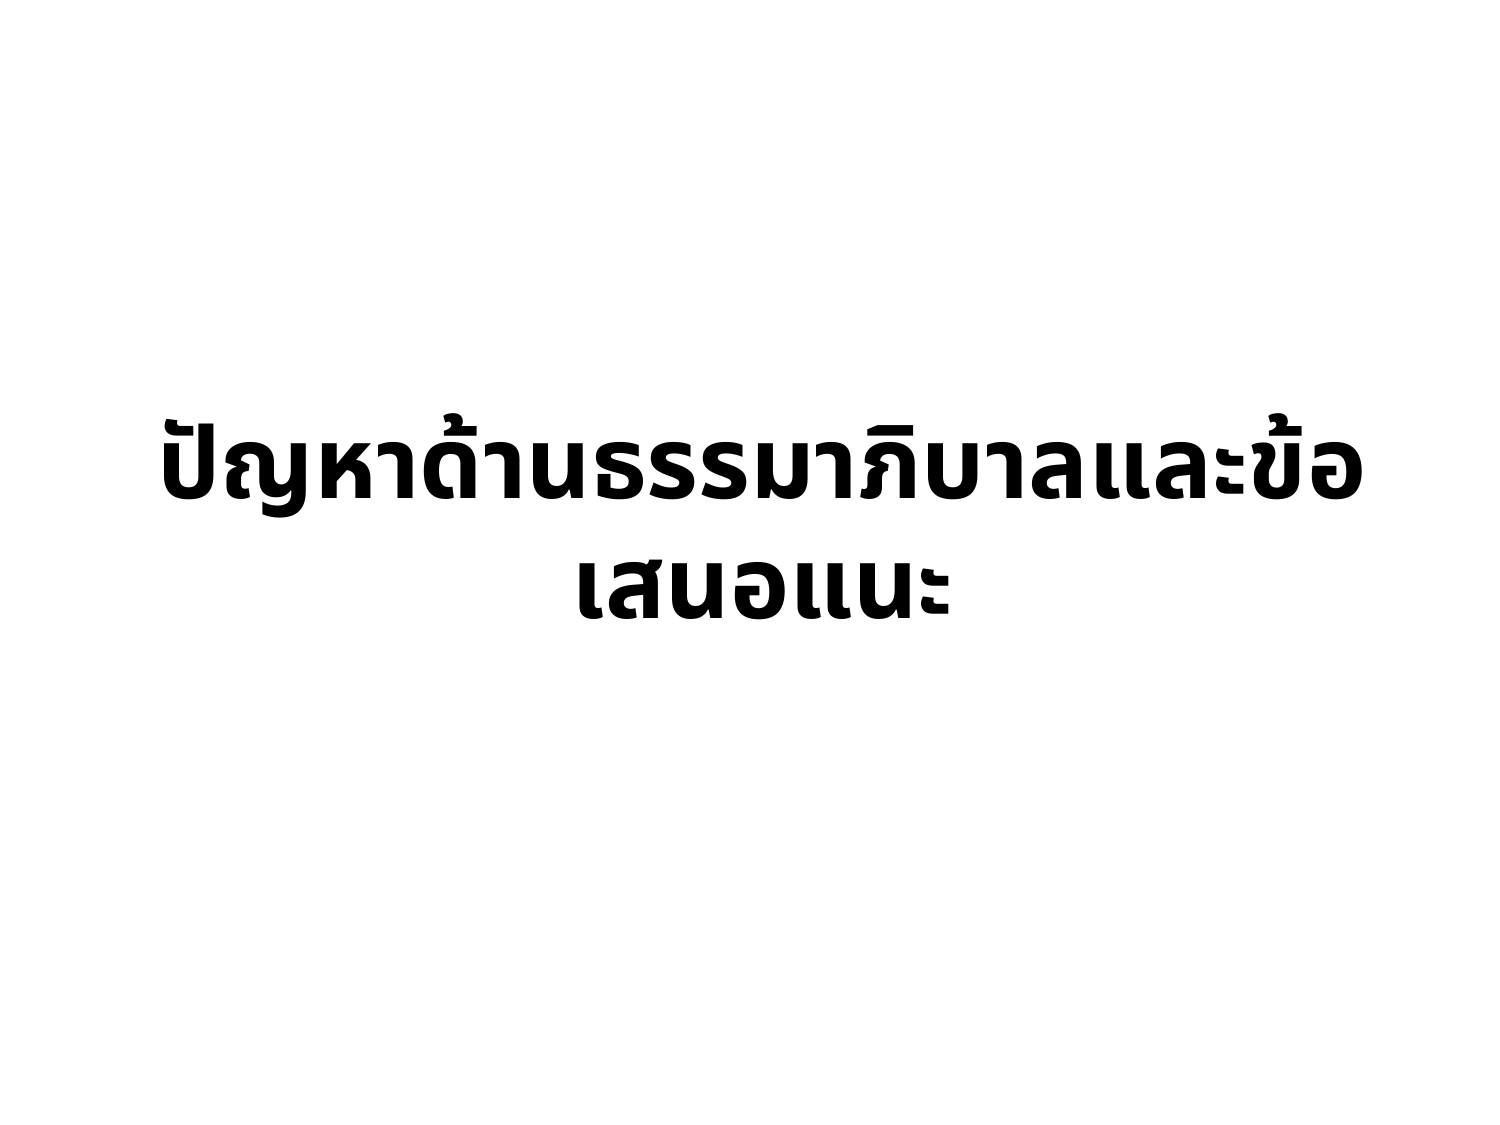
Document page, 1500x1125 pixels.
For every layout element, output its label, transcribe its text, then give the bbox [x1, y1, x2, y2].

title ปัญหาด้านธรรมาภิบาลและข้อเสนอแนะ [87, 425, 1438, 613]
